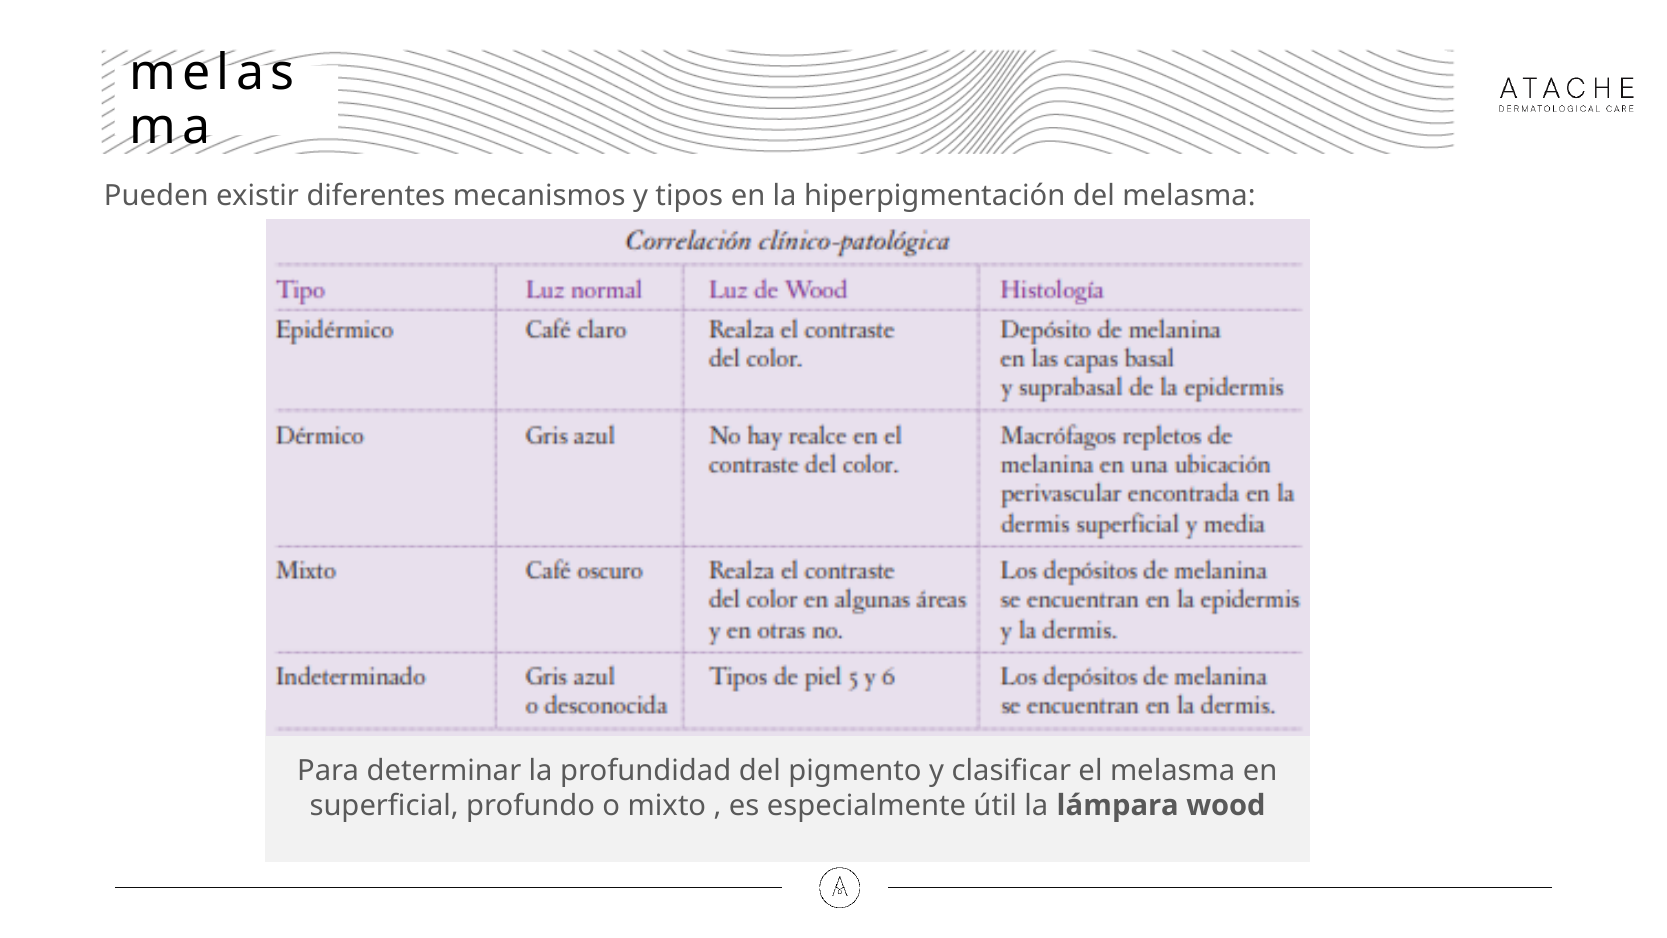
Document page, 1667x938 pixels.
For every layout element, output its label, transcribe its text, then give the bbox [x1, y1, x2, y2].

text_box Pueden existir diferentes mecanismos y tipos en la hiperpigmentación del melasma: [89, 169, 1365, 219]
text_box Para determinar la profundidad del pigmento y clasificar el melasma en superficial, profundo o mixto , es especialmente útil la lámpara wood [265, 710, 1310, 862]
picture [266, 219, 1310, 736]
picture [815, 863, 864, 912]
picture [72, 18, 1667, 177]
title melasma [114, 65, 339, 136]
